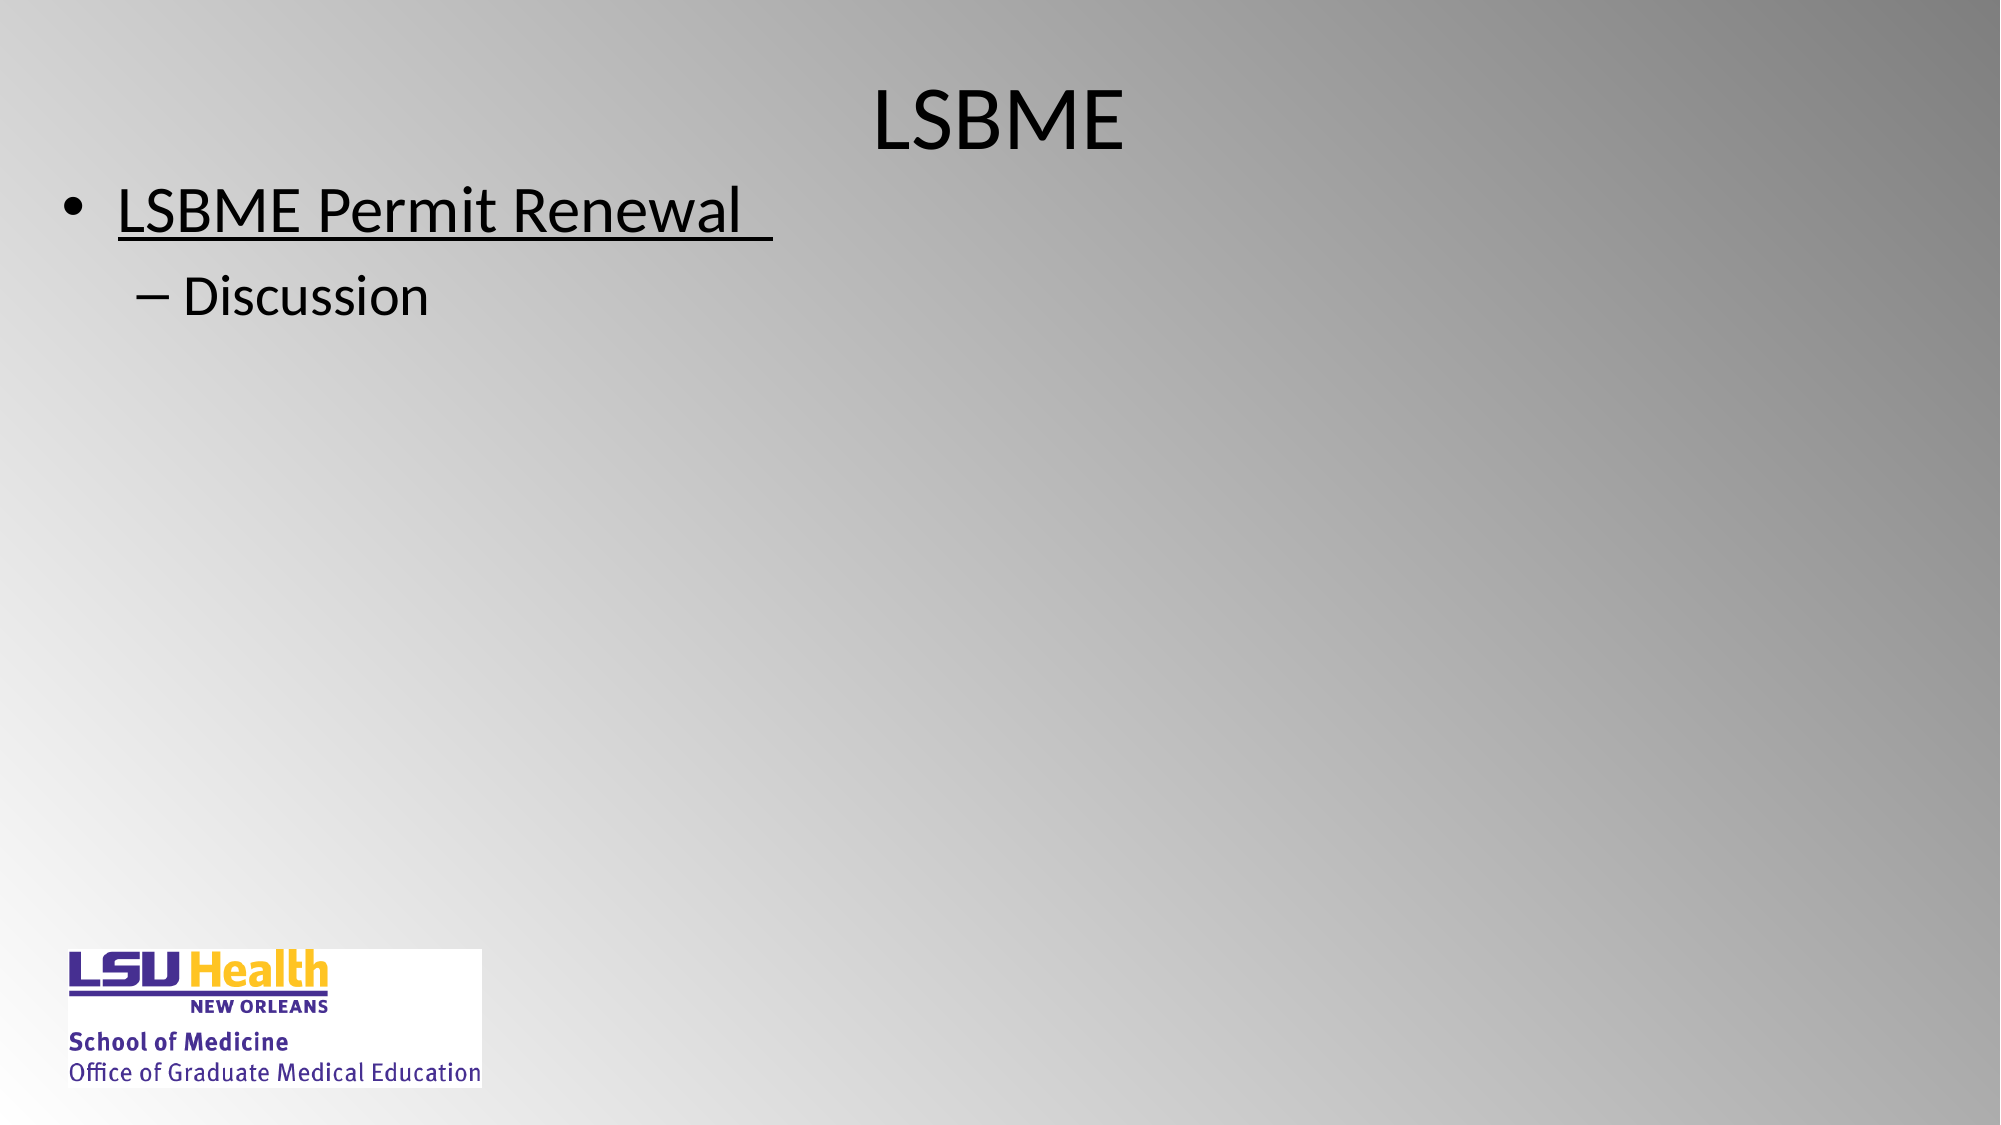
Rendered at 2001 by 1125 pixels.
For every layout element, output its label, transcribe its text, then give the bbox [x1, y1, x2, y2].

picture [68, 951, 482, 1088]
title LSBME [99, 19, 1900, 207]
list LSBME Permit Renewal Discussion [46, 158, 1882, 951]
